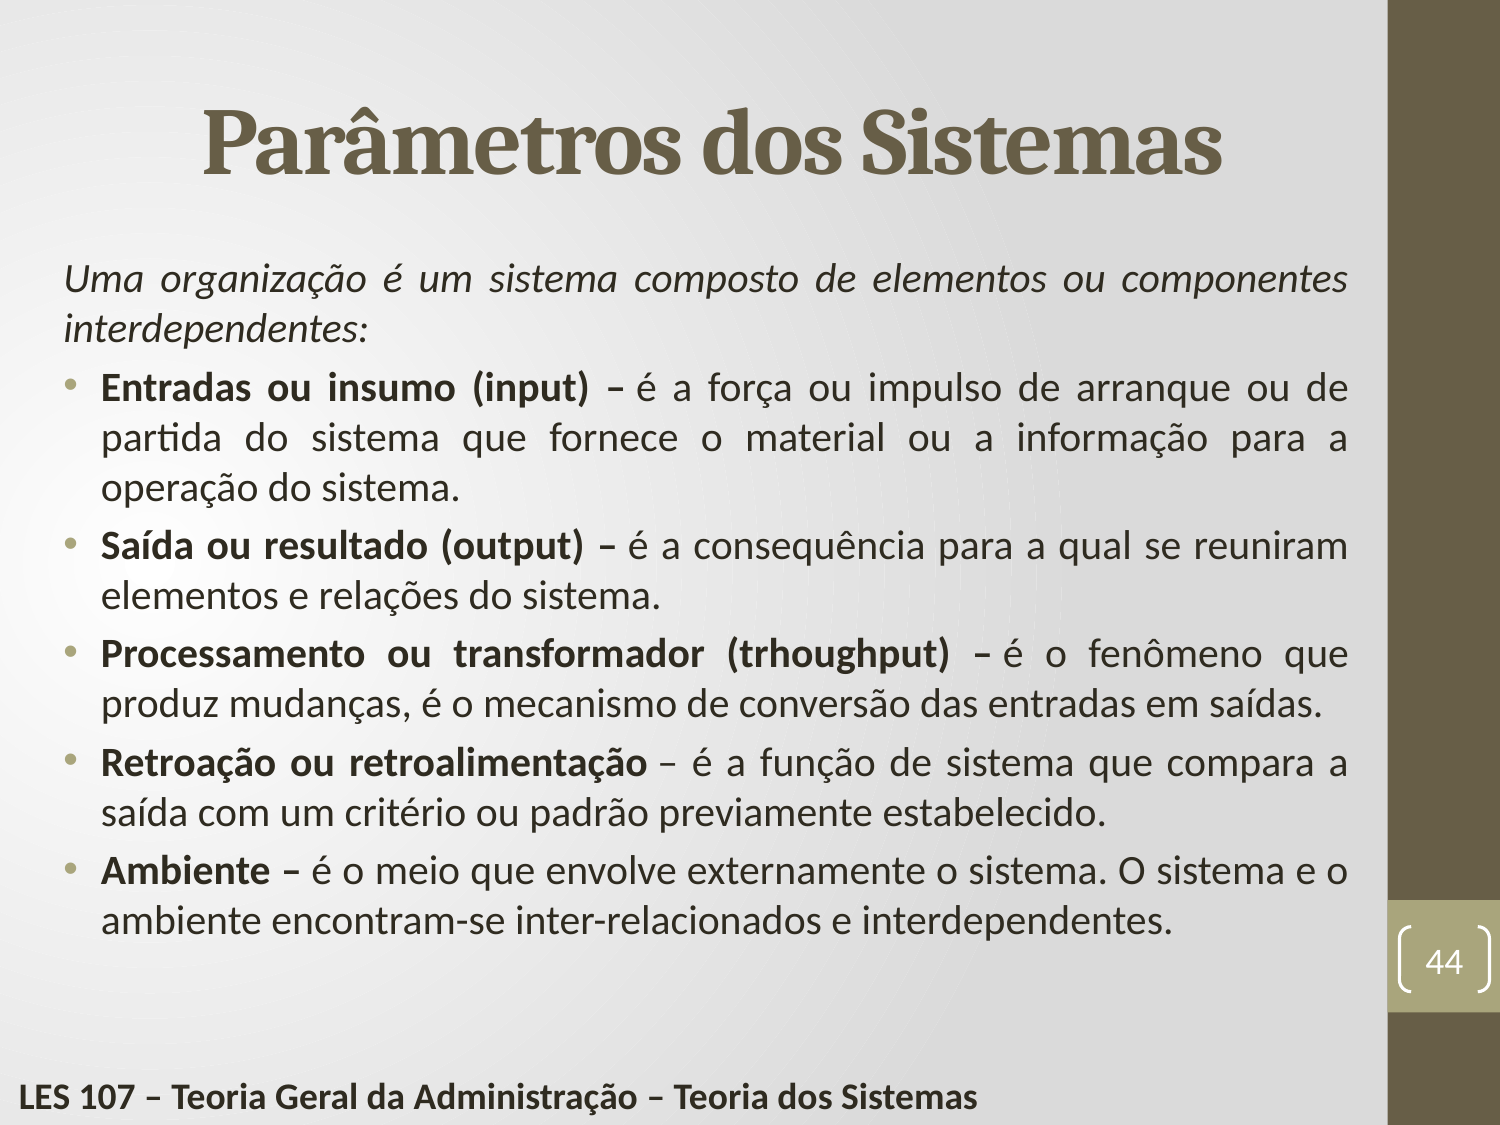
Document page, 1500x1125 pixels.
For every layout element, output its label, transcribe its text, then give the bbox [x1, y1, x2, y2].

slide_number 44 [1397, 925, 1492, 994]
list Uma organização é um sistema composto de elementos ou componentes interdependentes: Entradas ou insumo (input) – é a força ou impulso de arranque ou de partida do sistema que fornece o material ou a informação para a operação do sistema. Saída ou resultado (output) – é a consequência para a qual se reuniram elementos e relações do sistema. Processamento ou transformador (trhoughput) – é o fenômeno que produz mudanças, é o mecanismo de conversão das entradas em saídas. Retroação ou retroalimentação – é a função de sistema que compara a saída com um critério ou padrão previamente estabelecido. Ambiente – é o meio que envolve externamente o sistema. O sistema e o ambiente encontram-se inter-relacionados e interdependentes. [29, 243, 1365, 1031]
title Parâmetros dos Sistemas [88, 42, 1339, 231]
